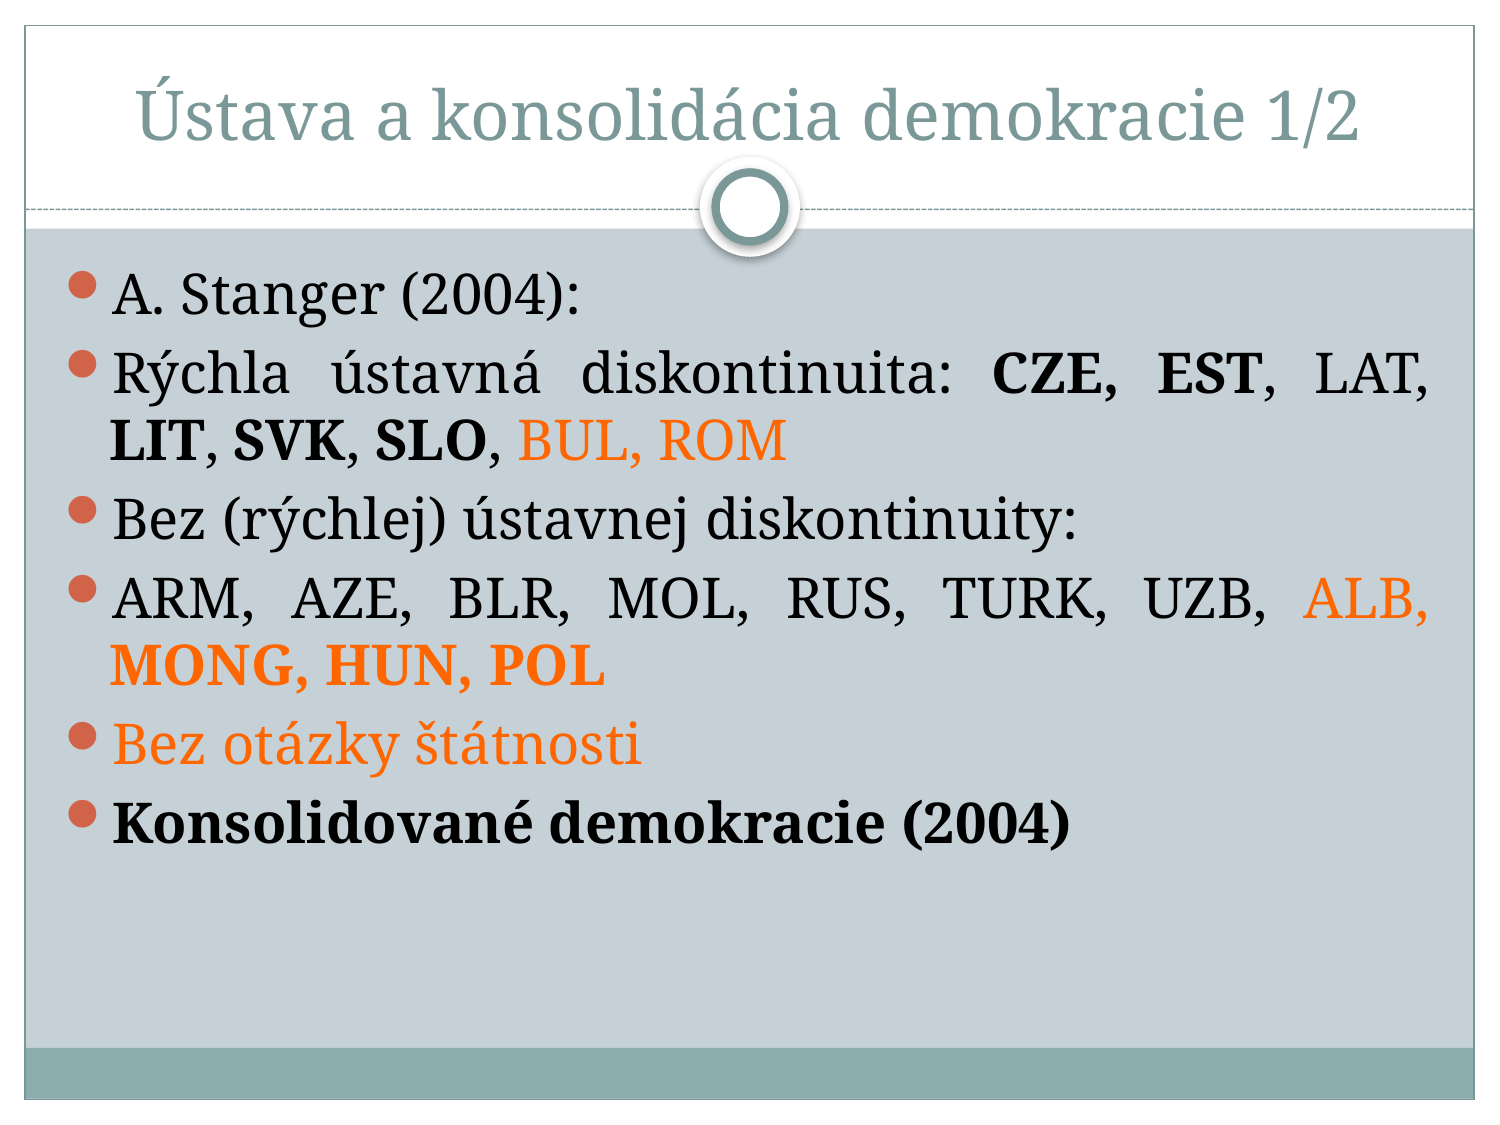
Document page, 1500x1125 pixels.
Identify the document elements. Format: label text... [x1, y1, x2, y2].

title Ústava a konsolidácia demokracie 1/2 [49, 37, 1450, 162]
list A. Stanger (2004): Rýchla ústavná diskontinuita: CZE, EST, LAT, LIT, SVK, SLO, BUL, ROM Bez (rýchlej) ústavnej diskontinuity: ARM, AZE, BLR, MOL, RUS, TURK, UZB, ALB, MONG, HUN, POL Bez otázky štátnosti Konsolidované demokracie (2004) [49, 250, 1445, 1001]
